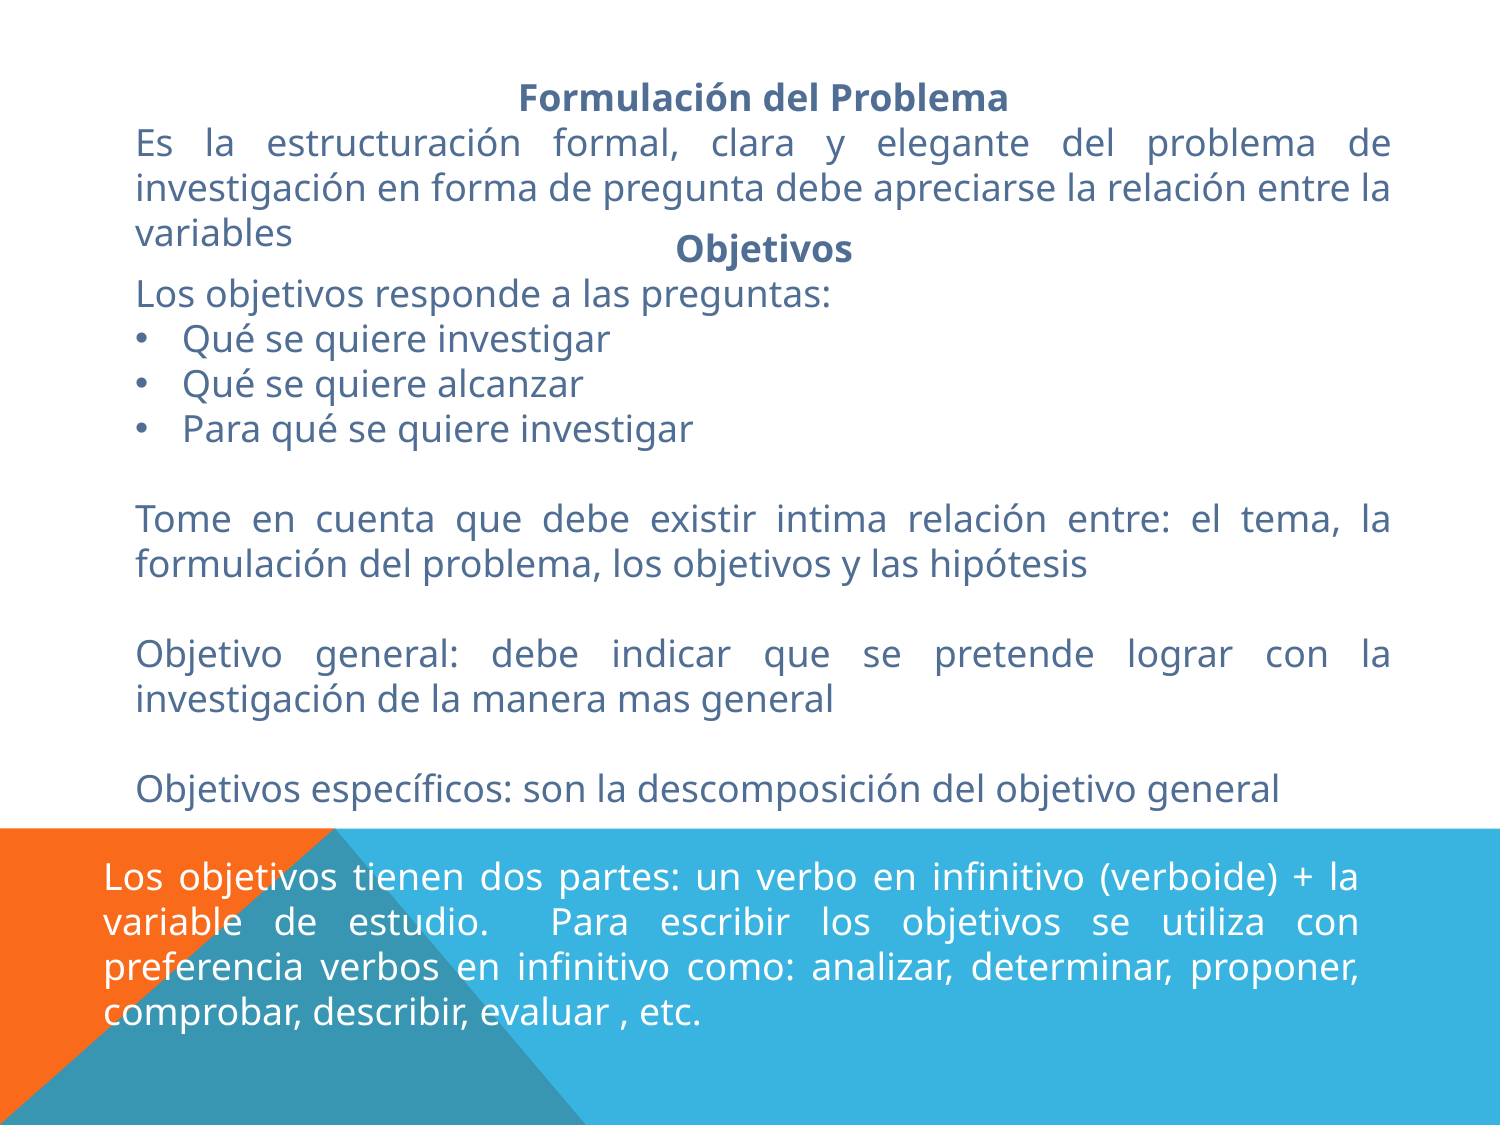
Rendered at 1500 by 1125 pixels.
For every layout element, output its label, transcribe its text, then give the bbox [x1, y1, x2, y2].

text_box Objetivos Los objetivos responde a las preguntas: Qué se quiere investigar Qué se quiere alcanzar Para qué se quiere investigar Tome en cuenta que debe existir intima relación entre: el tema, la formulación del problema, los objetivos y las hipótesis Objetivo general: debe indicar que se pretende lograr con la investigación de la manera mas general Objetivos específicos: son la descomposición del objetivo general [120, 217, 1408, 818]
text_box Los objetivos tienen dos partes: un verbo en infinitivo (verboide) + la variable de estudio. Para escribir los objetivos se utiliza con preferencia verbos en infinitivo como: analizar, determinar, proponer, comprobar, describir, evaluar , etc. [88, 845, 1376, 1041]
text_box Formulación del Problema Es la estructuración formal, clara y elegante del problema de investigación en forma de pregunta debe apreciarse la relación entre la variables [120, 66, 1408, 217]
